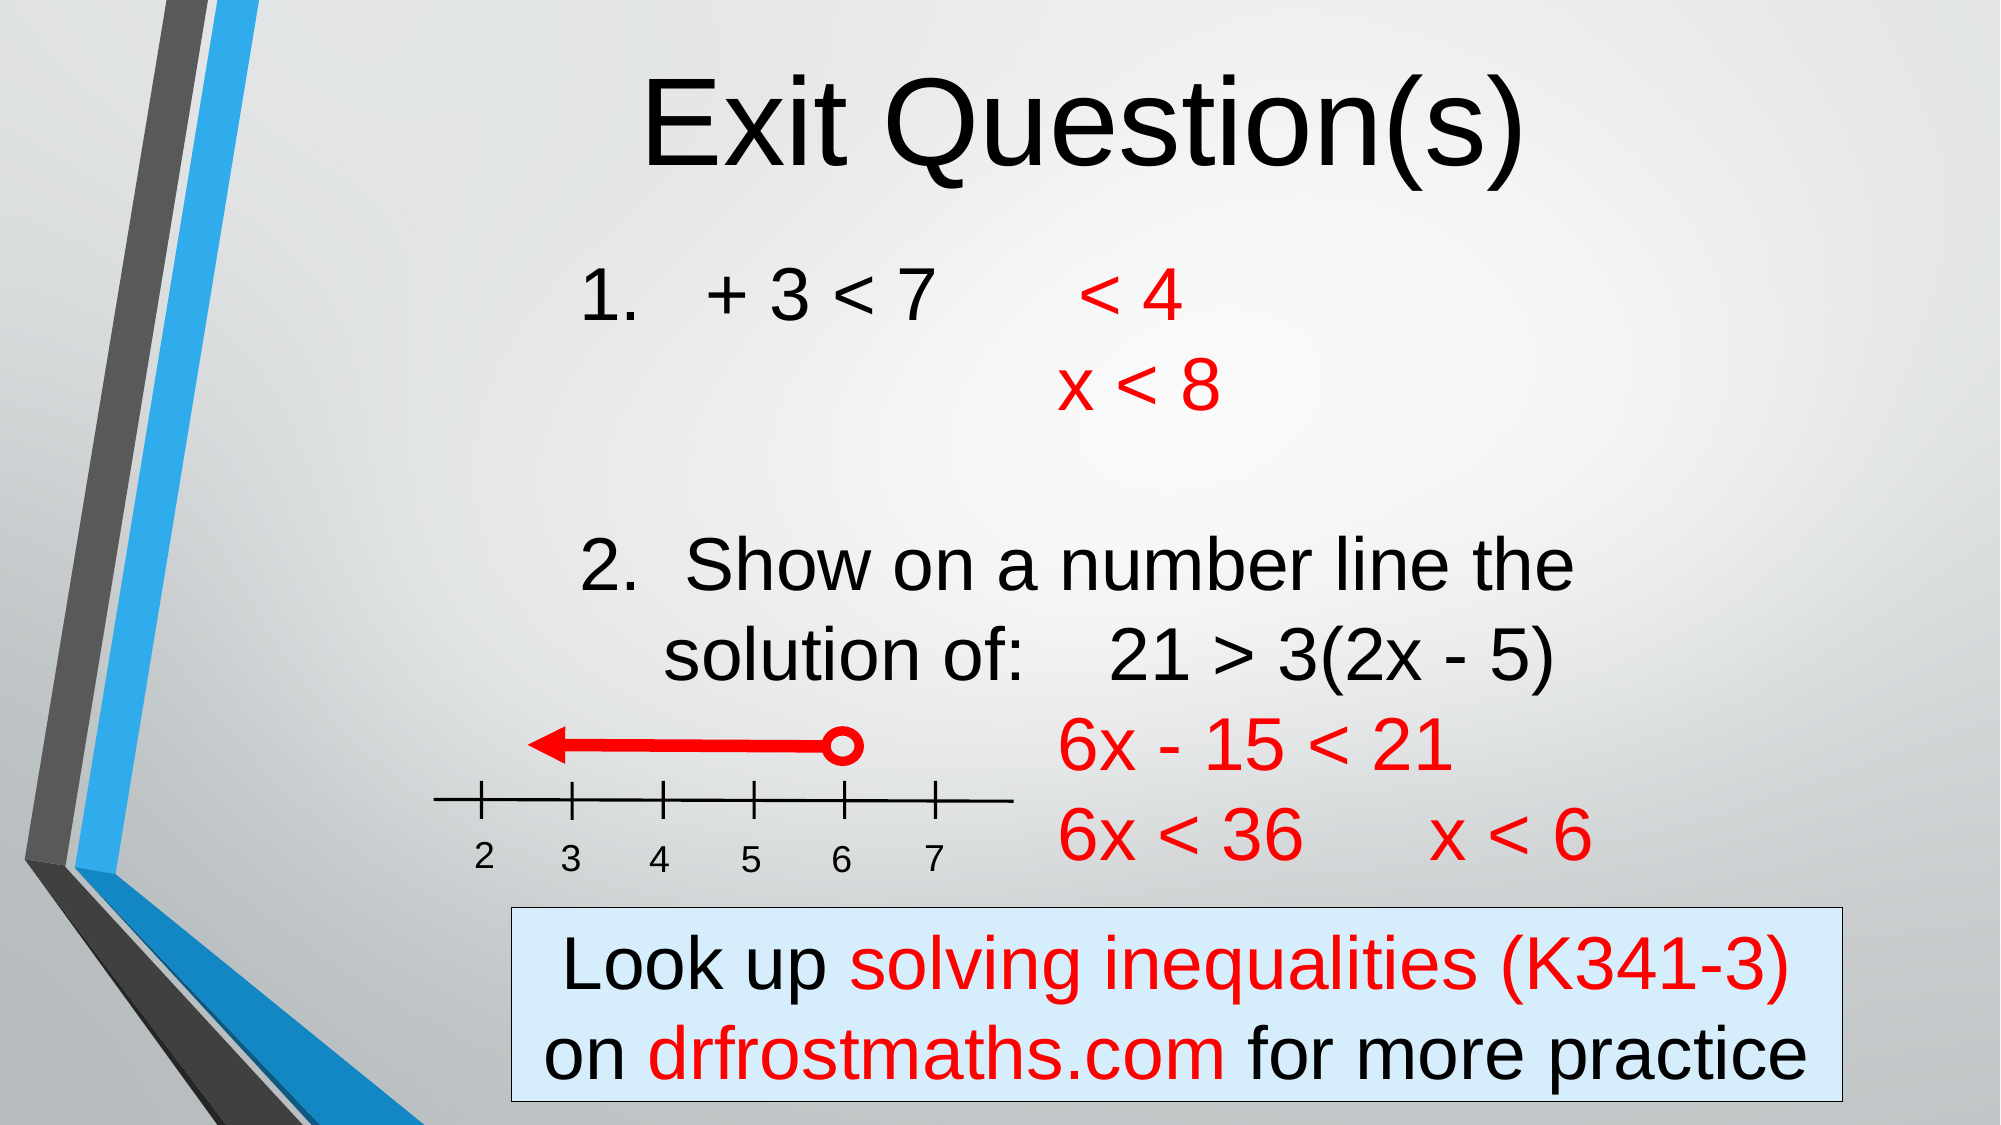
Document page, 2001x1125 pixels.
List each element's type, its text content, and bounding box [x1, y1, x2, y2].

title Exit Question(s) [262, 24, 1907, 206]
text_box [433, 730, 1014, 888]
text_box Look up solving inequalities (K341-3) on drfrostmaths.com for more practice [511, 907, 1843, 1102]
